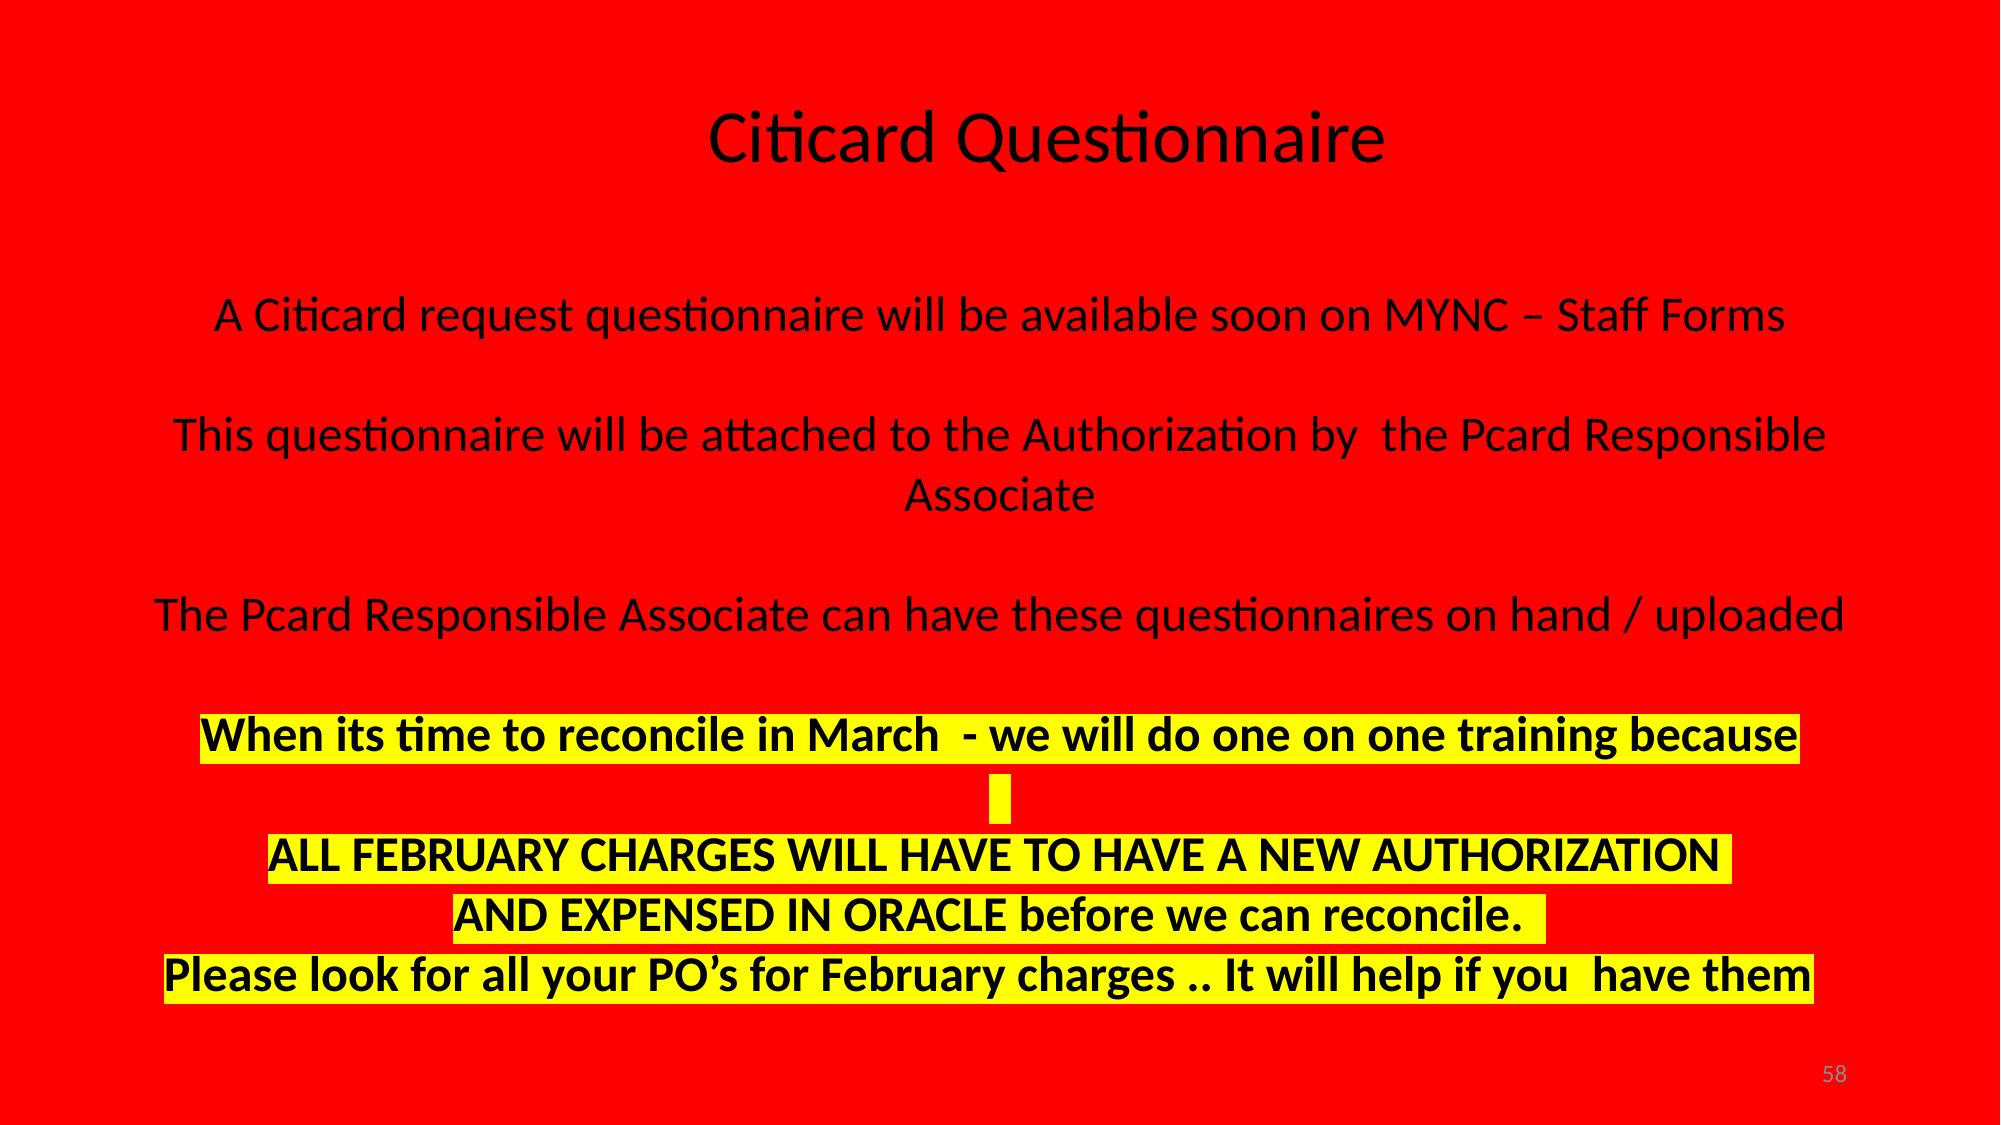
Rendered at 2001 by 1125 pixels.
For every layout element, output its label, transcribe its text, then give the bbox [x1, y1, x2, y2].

text_box Citicard Questionnaire [308, 80, 1804, 185]
text_box A Citicard request questionnaire will be available soon on MYNC – Staff Forms This questionnaire will be attached to the Authorization by the Pcard Responsible Associate The Pcard Responsible Associate can have these questionnaires on hand / uploaded When its time to reconcile in March - we will do one on one training because ALL FEBRUARY CHARGES WILL HAVE TO HAVE A NEW AUTHORIZATION AND EXPENSED IN ORACLE before we can reconcile. Please look for all your PO’s for February charges .. It will help if you have them [112, 273, 1888, 1009]
slide_number 58 [1412, 1042, 1863, 1103]
